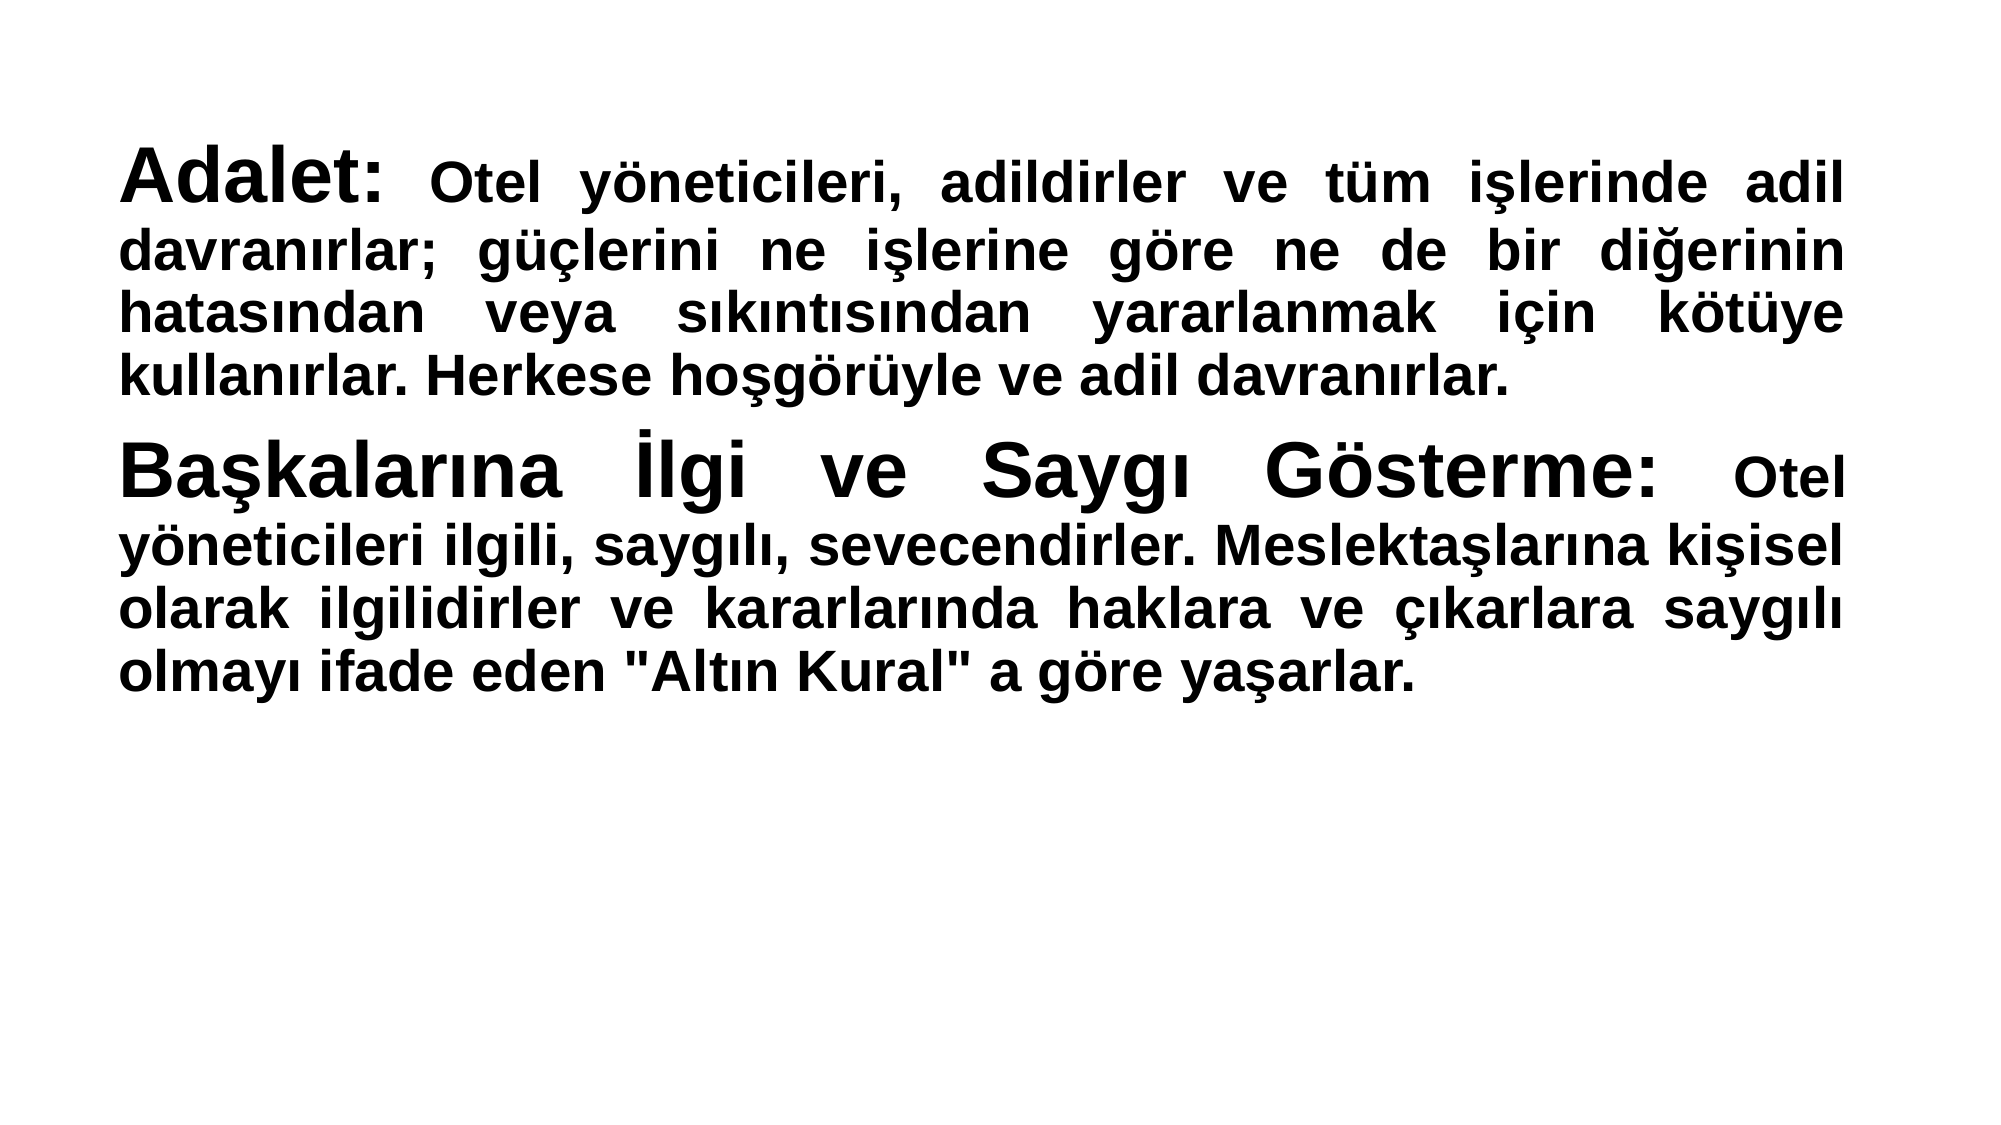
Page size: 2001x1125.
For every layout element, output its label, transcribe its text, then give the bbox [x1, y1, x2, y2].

list Adalet: Otel yöneticileri, adildirler ve tüm işlerinde adil davranırlar; güçlerini ne işlerine göre ne de bir diğerinin hatasından veya sıkıntısından yararlanmak için kötüye kullanırlar. Herkese hoşgörüyle ve adil davranırlar. Başkalarına İlgi ve Saygı Gösterme: Otel yöneticileri ilgili, saygılı, sevecendirler. Meslektaşlarına kişisel olarak ilgilidirler ve kararlarında haklara ve çıkarlara saygılı olmayı ifade eden "Altın Kural" a göre yaşarlar. [103, 126, 1863, 1014]
